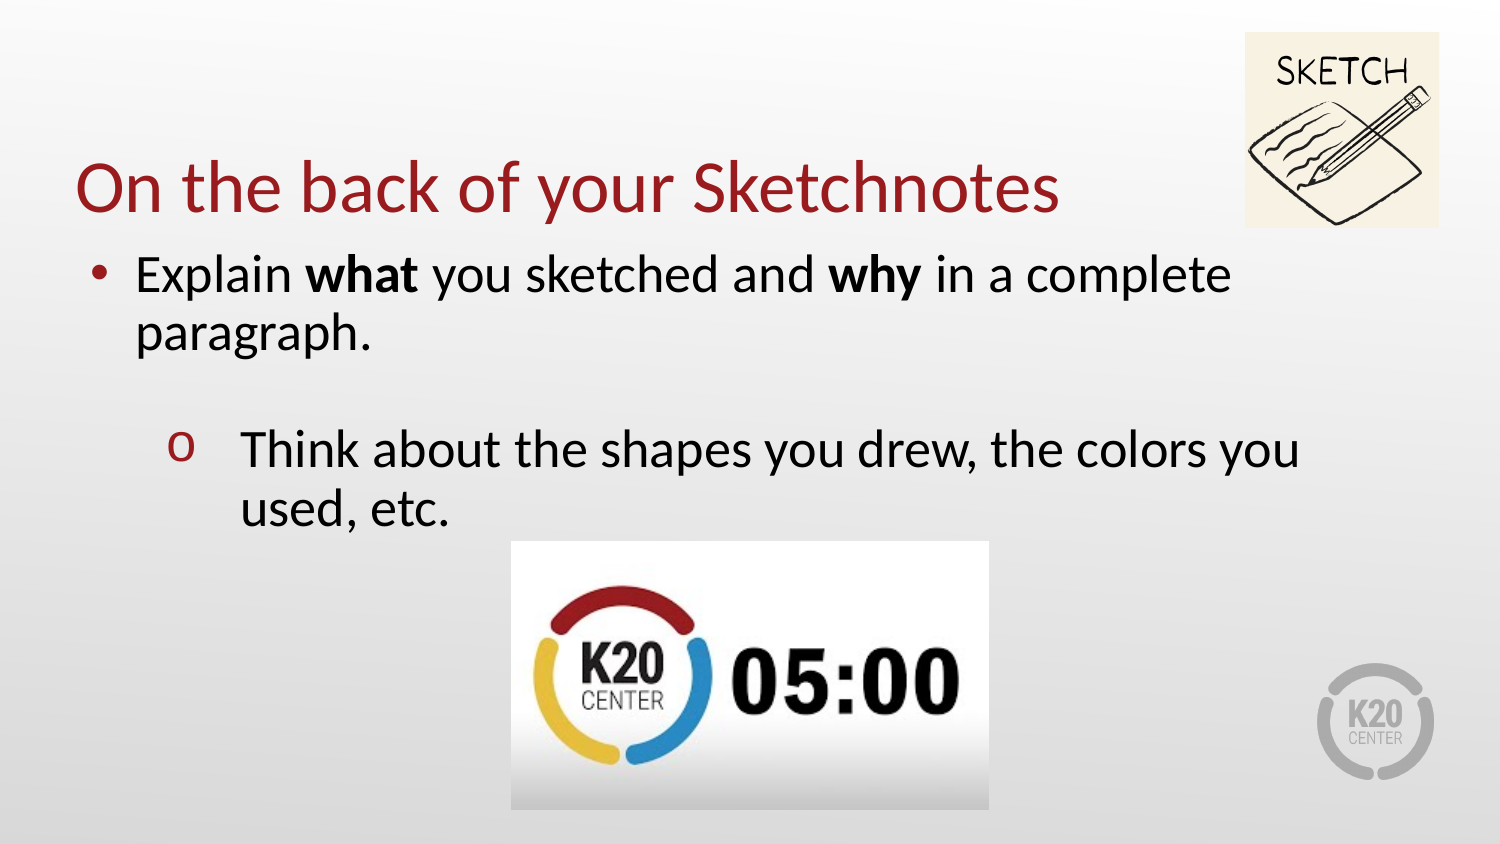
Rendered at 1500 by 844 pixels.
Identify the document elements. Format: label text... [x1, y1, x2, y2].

picture [1300, 646, 1451, 797]
picture [511, 541, 989, 810]
picture [1244, 32, 1441, 228]
list Explain what you sketched and why in a complete paragraph. Think about the shapes you drew, the colors you used, etc. [75, 238, 1425, 779]
title On the back of your Sketchnotes [75, 86, 1163, 228]
